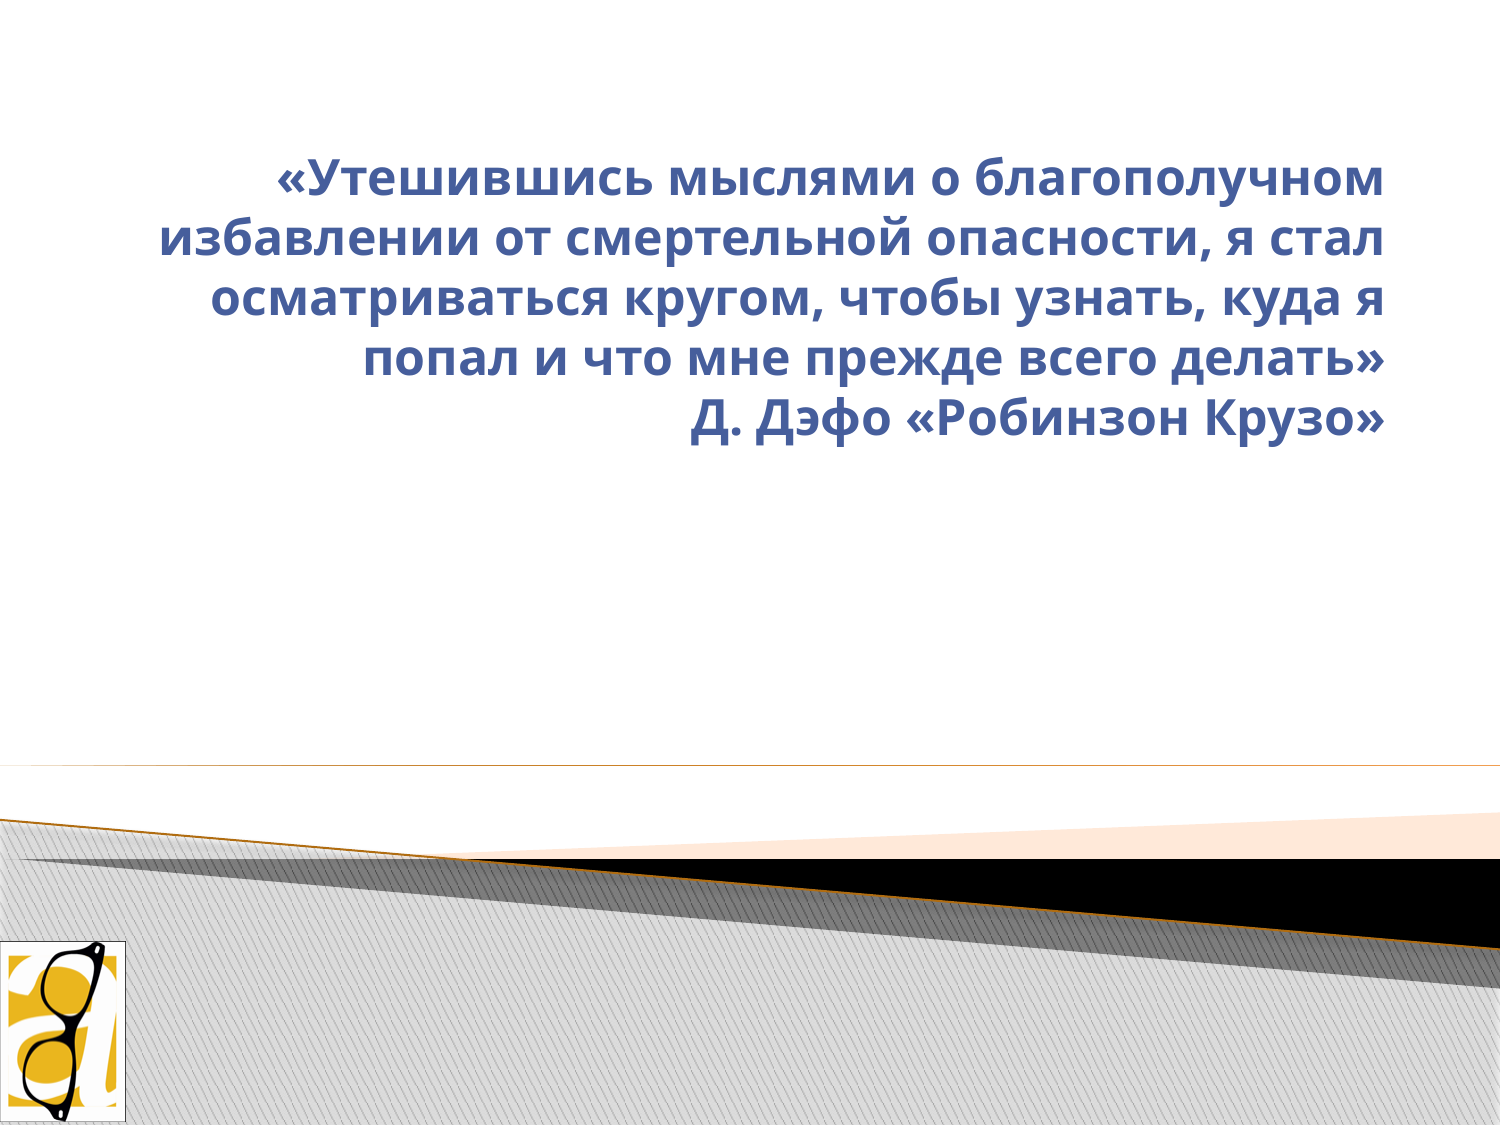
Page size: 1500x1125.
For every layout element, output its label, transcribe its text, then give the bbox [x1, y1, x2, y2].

title «Утешившись мыслями о благополучном избавлении от смертельной опасности, я стал осматриваться кругом, чтобы узнать, куда я попал и что мне прежде всего делать» Д. Дэфо «Робинзон Крузо» [126, 101, 1401, 693]
picture [5, 859, 1500, 989]
picture [0, 941, 127, 1122]
